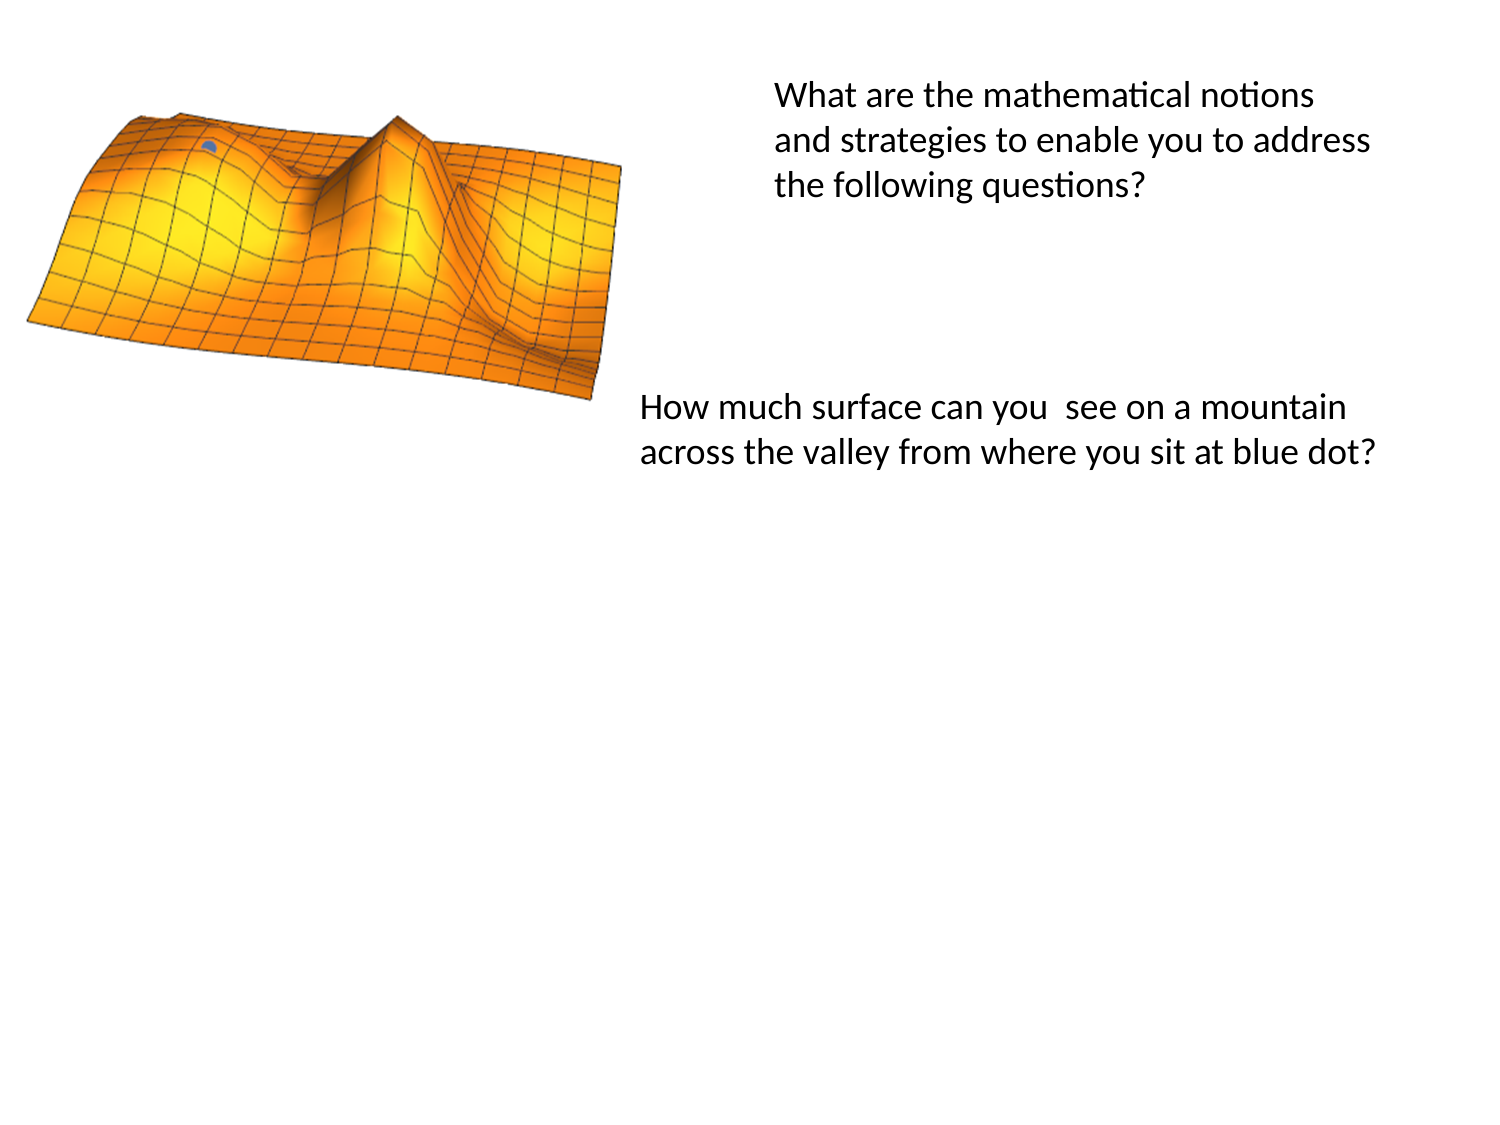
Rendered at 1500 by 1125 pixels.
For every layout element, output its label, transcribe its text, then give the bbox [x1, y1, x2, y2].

text_box What are the mathematical notions and strategies to enable you to address the following questions? [759, 62, 1387, 213]
picture [0, 12, 640, 475]
text_box How much surface can you see on a mountain across the valley from where you sit at blue dot? [641, 374, 1425, 480]
